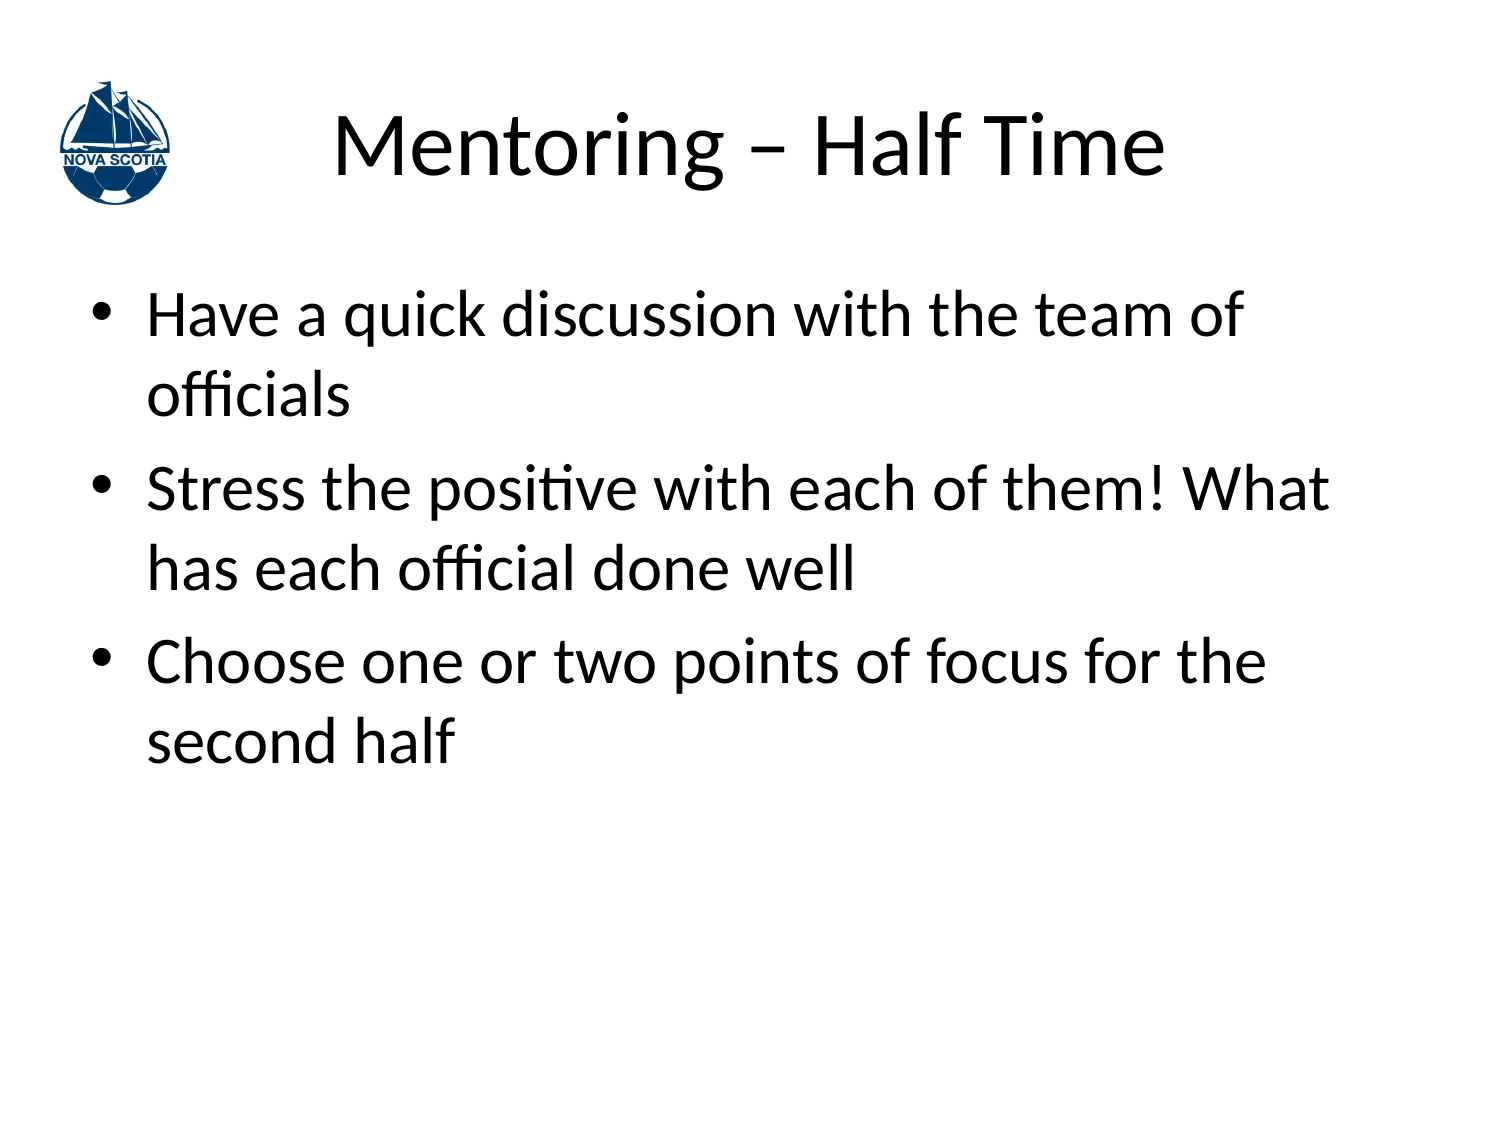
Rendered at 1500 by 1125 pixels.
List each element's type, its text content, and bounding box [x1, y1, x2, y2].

picture [52, 77, 176, 209]
title Mentoring – Half Time [75, 45, 1425, 233]
list Have a quick discussion with the team of officials Stress the positive with each of them! What has each official done well Choose one or two points of focus for the second half [75, 262, 1425, 1005]
